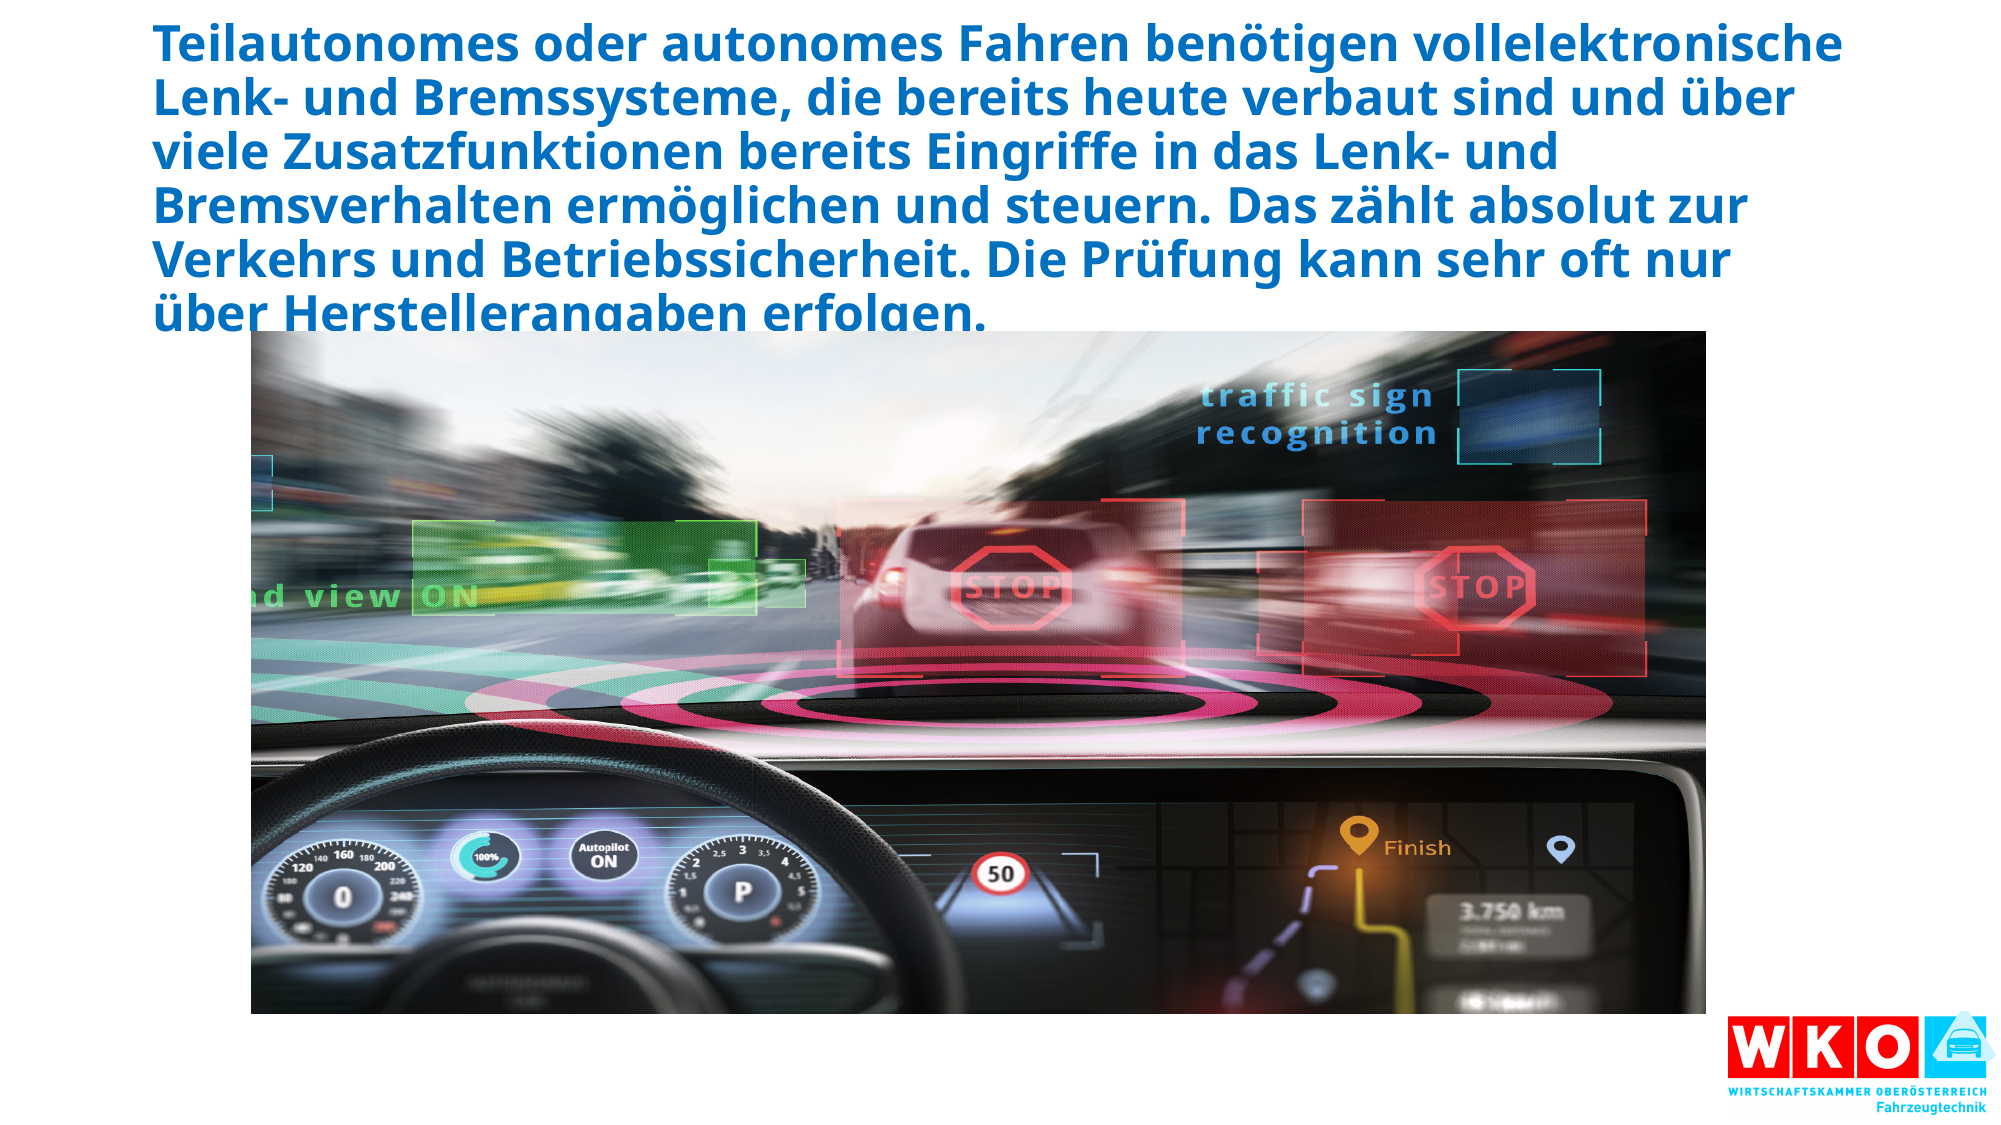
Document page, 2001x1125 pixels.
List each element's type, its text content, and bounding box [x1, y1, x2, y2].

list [251, 331, 1706, 1014]
picture [1727, 1011, 1996, 1115]
title Teilautonomes oder autonomes Fahren benötigen vollelektronische Lenk- und Bremssysteme, die bereits heute verbaut sind und über viele Zusatzfunktionen bereits Eingriffe in das Lenk- und Bremsverhalten ermöglichen und steuern. Das zählt absolut zur Verkehrs und Betriebssicherheit. Die Prüfung kann sehr oft nur über Herstellerangaben erfolgen. [137, 59, 1863, 362]
